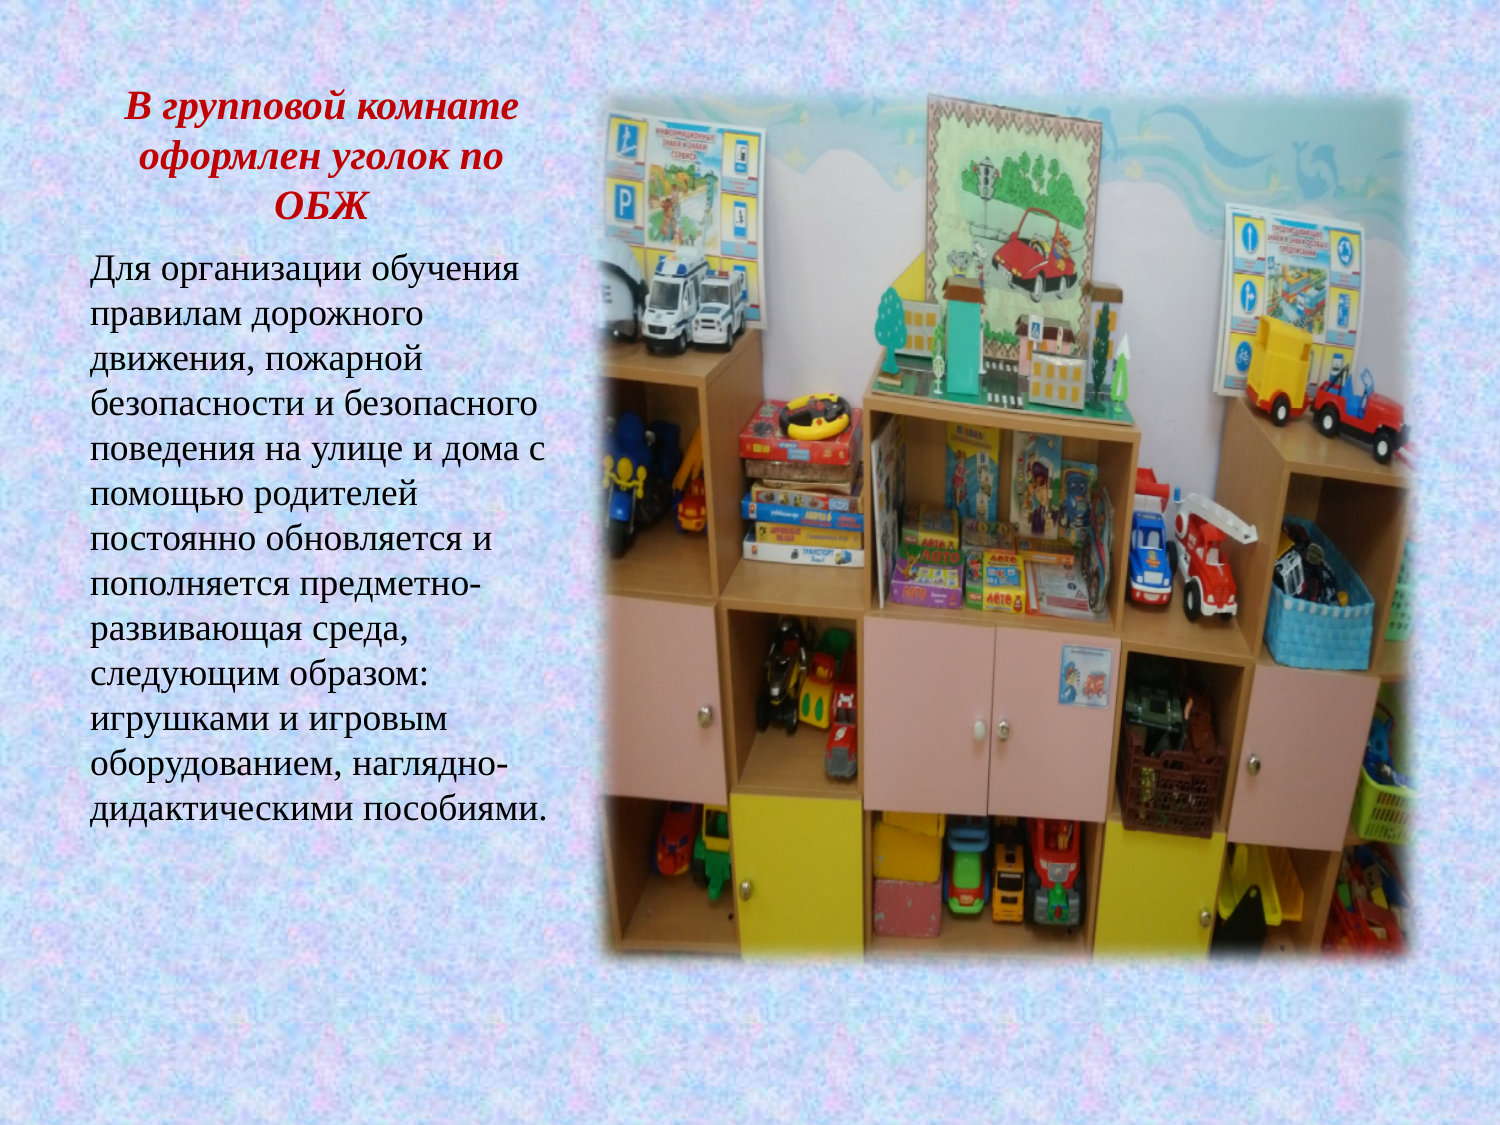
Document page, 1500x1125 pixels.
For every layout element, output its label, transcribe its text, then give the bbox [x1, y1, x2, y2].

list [586, 77, 1426, 977]
picture [0, 0, 1500, 1125]
title В групповой комнате оформлен уголок по ОБЖ [75, 44, 569, 235]
list Для организации обучения правилам дорожного движения, пожарной безопасности и безопасного поведения на улице и дома с помощью родителей постоянно обновляется и пополняется предметно-развивающая среда, следующим образом: игрушками и игровым оборудованием, наглядно- дидактическими пособиями. [75, 235, 569, 1005]
